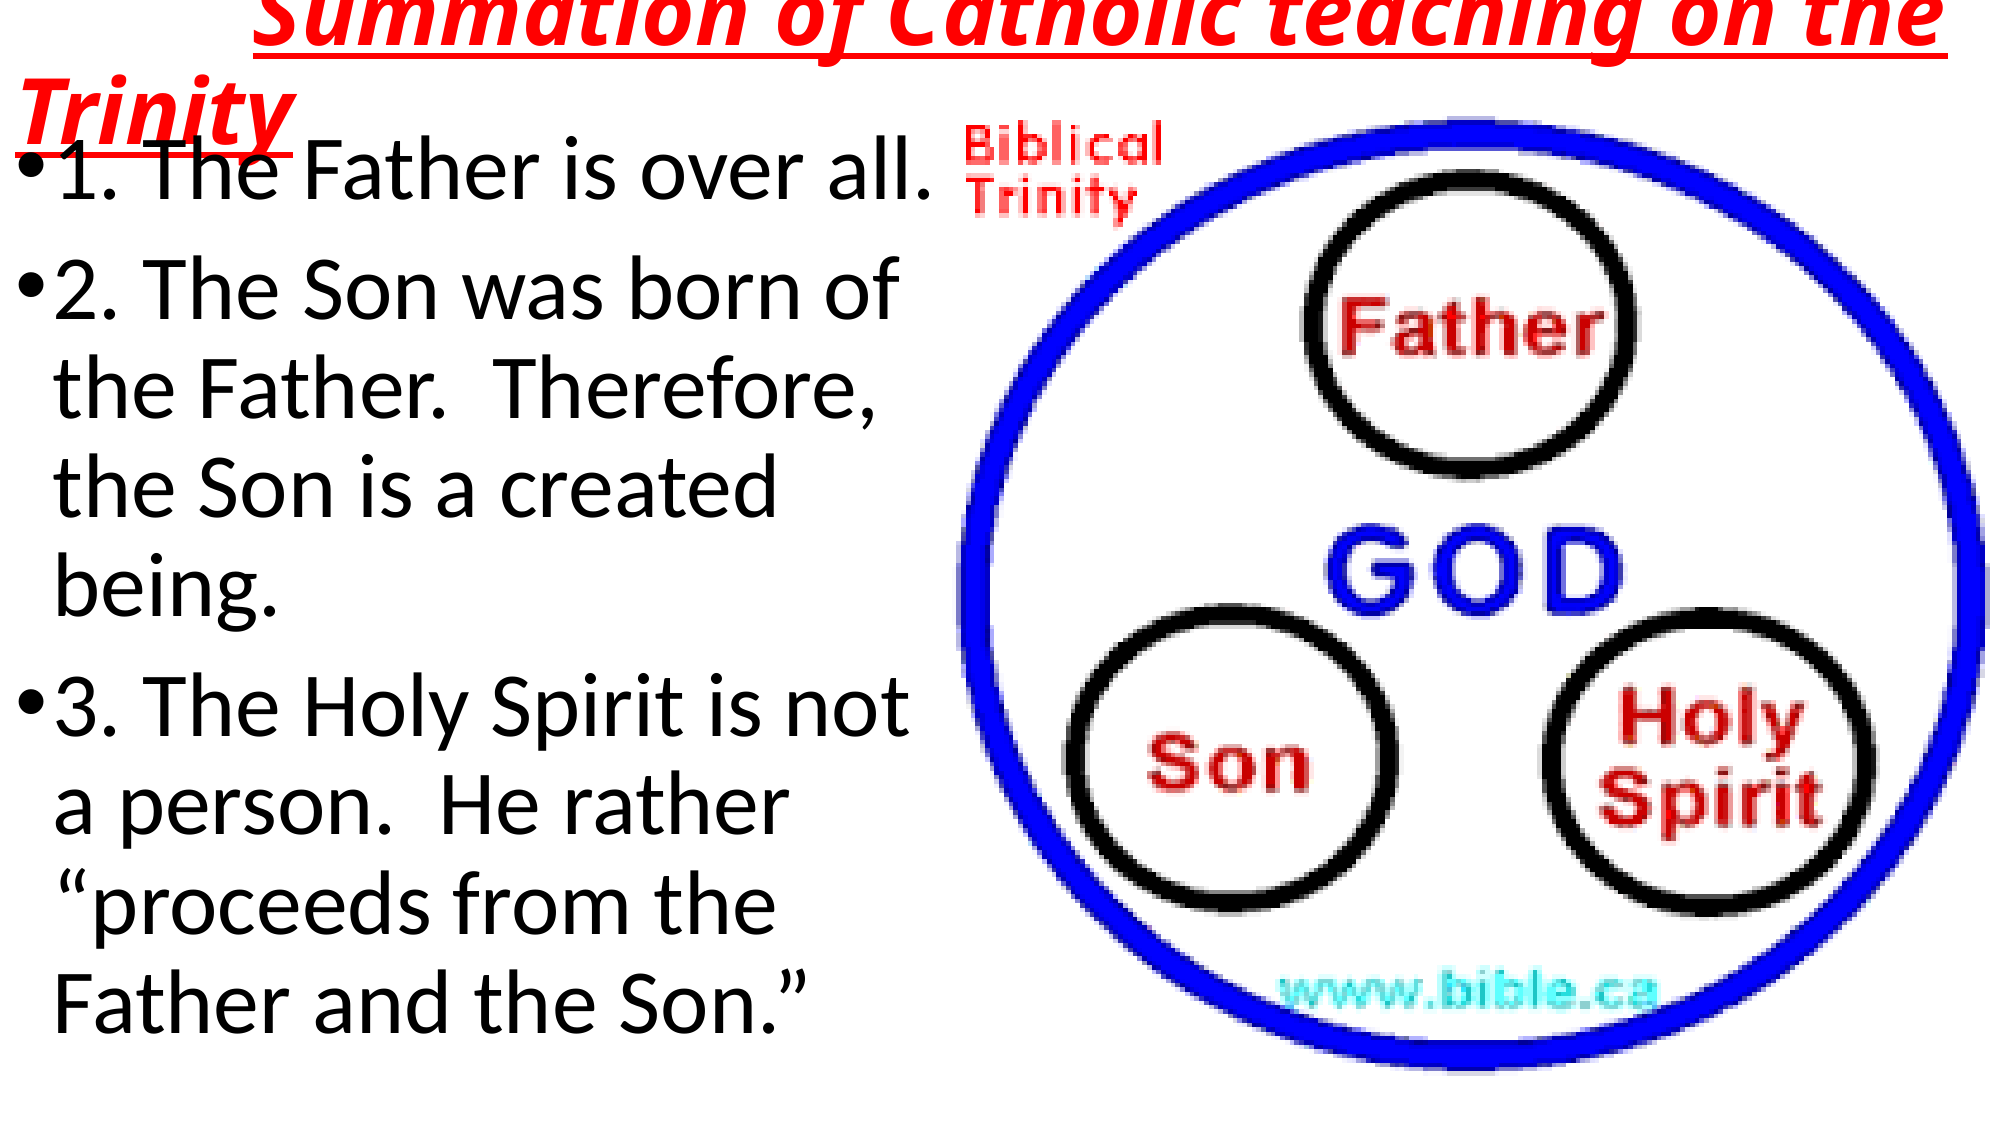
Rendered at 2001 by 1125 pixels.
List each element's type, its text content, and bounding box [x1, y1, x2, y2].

title Summation of Catholic teaching on the Trinity [0, 0, 2000, 112]
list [952, 112, 2000, 1125]
list 1. The Father is over all. 2. The Son was born of the Father. Therefore, the Son is a created being. 3. The Holy Spirit is not a person. He rather “proceeds from the Father and the Son.” [0, 112, 952, 1125]
